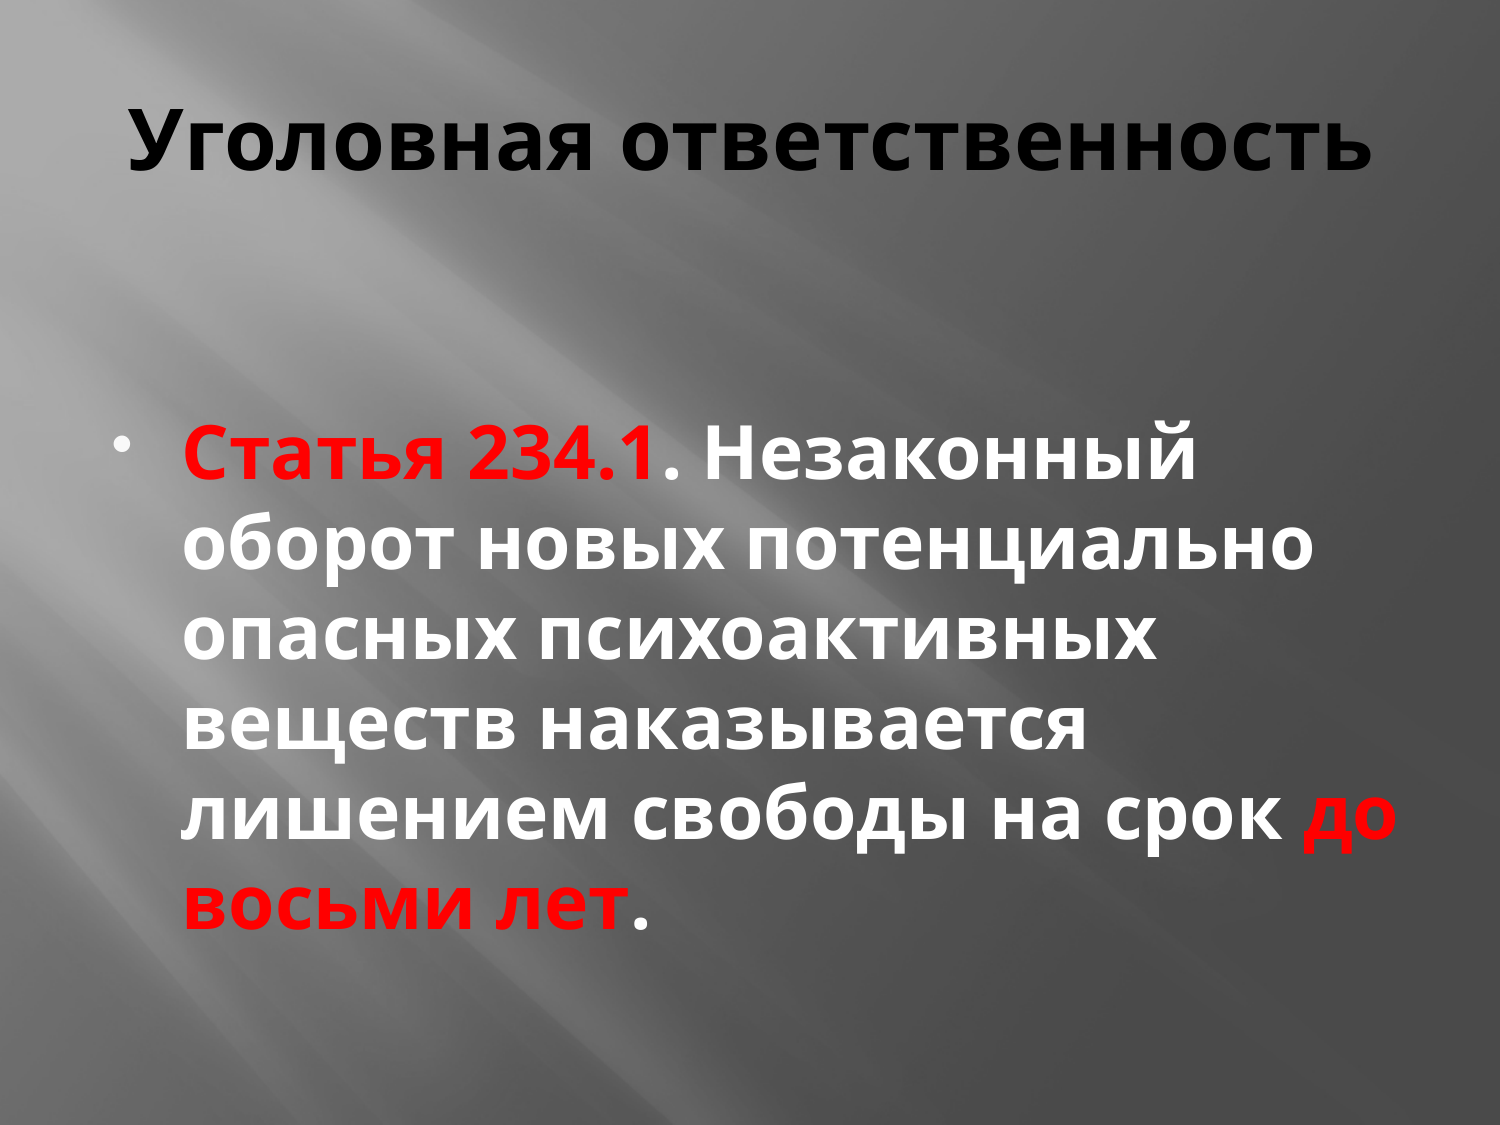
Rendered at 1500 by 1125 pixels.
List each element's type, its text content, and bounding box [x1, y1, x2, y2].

list Статья 234.1. Незаконный оборот новых потенциально опасных психоактивных веществ наказывается лишением свободы на срок до восьми лет. [76, 397, 1427, 1125]
title Уголовная ответственность [76, 42, 1427, 231]
